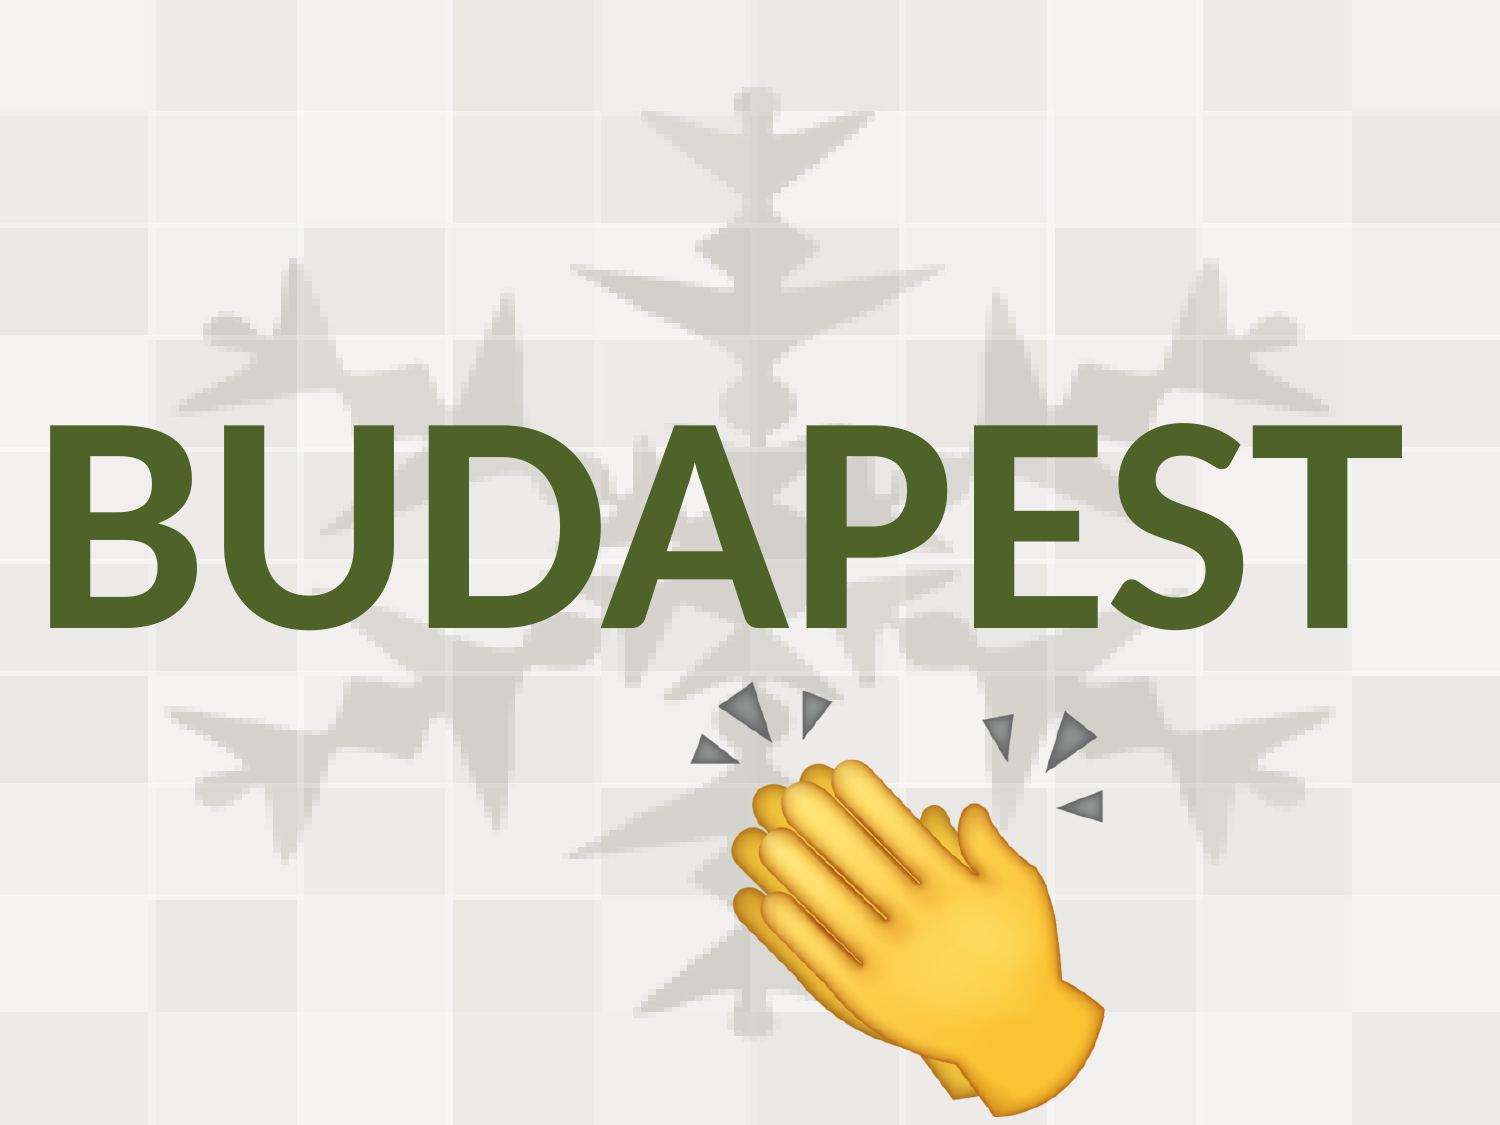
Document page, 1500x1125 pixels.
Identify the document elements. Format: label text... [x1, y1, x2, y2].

text_box BUDAPEST [17, 308, 1476, 699]
picture [690, 682, 1105, 1117]
